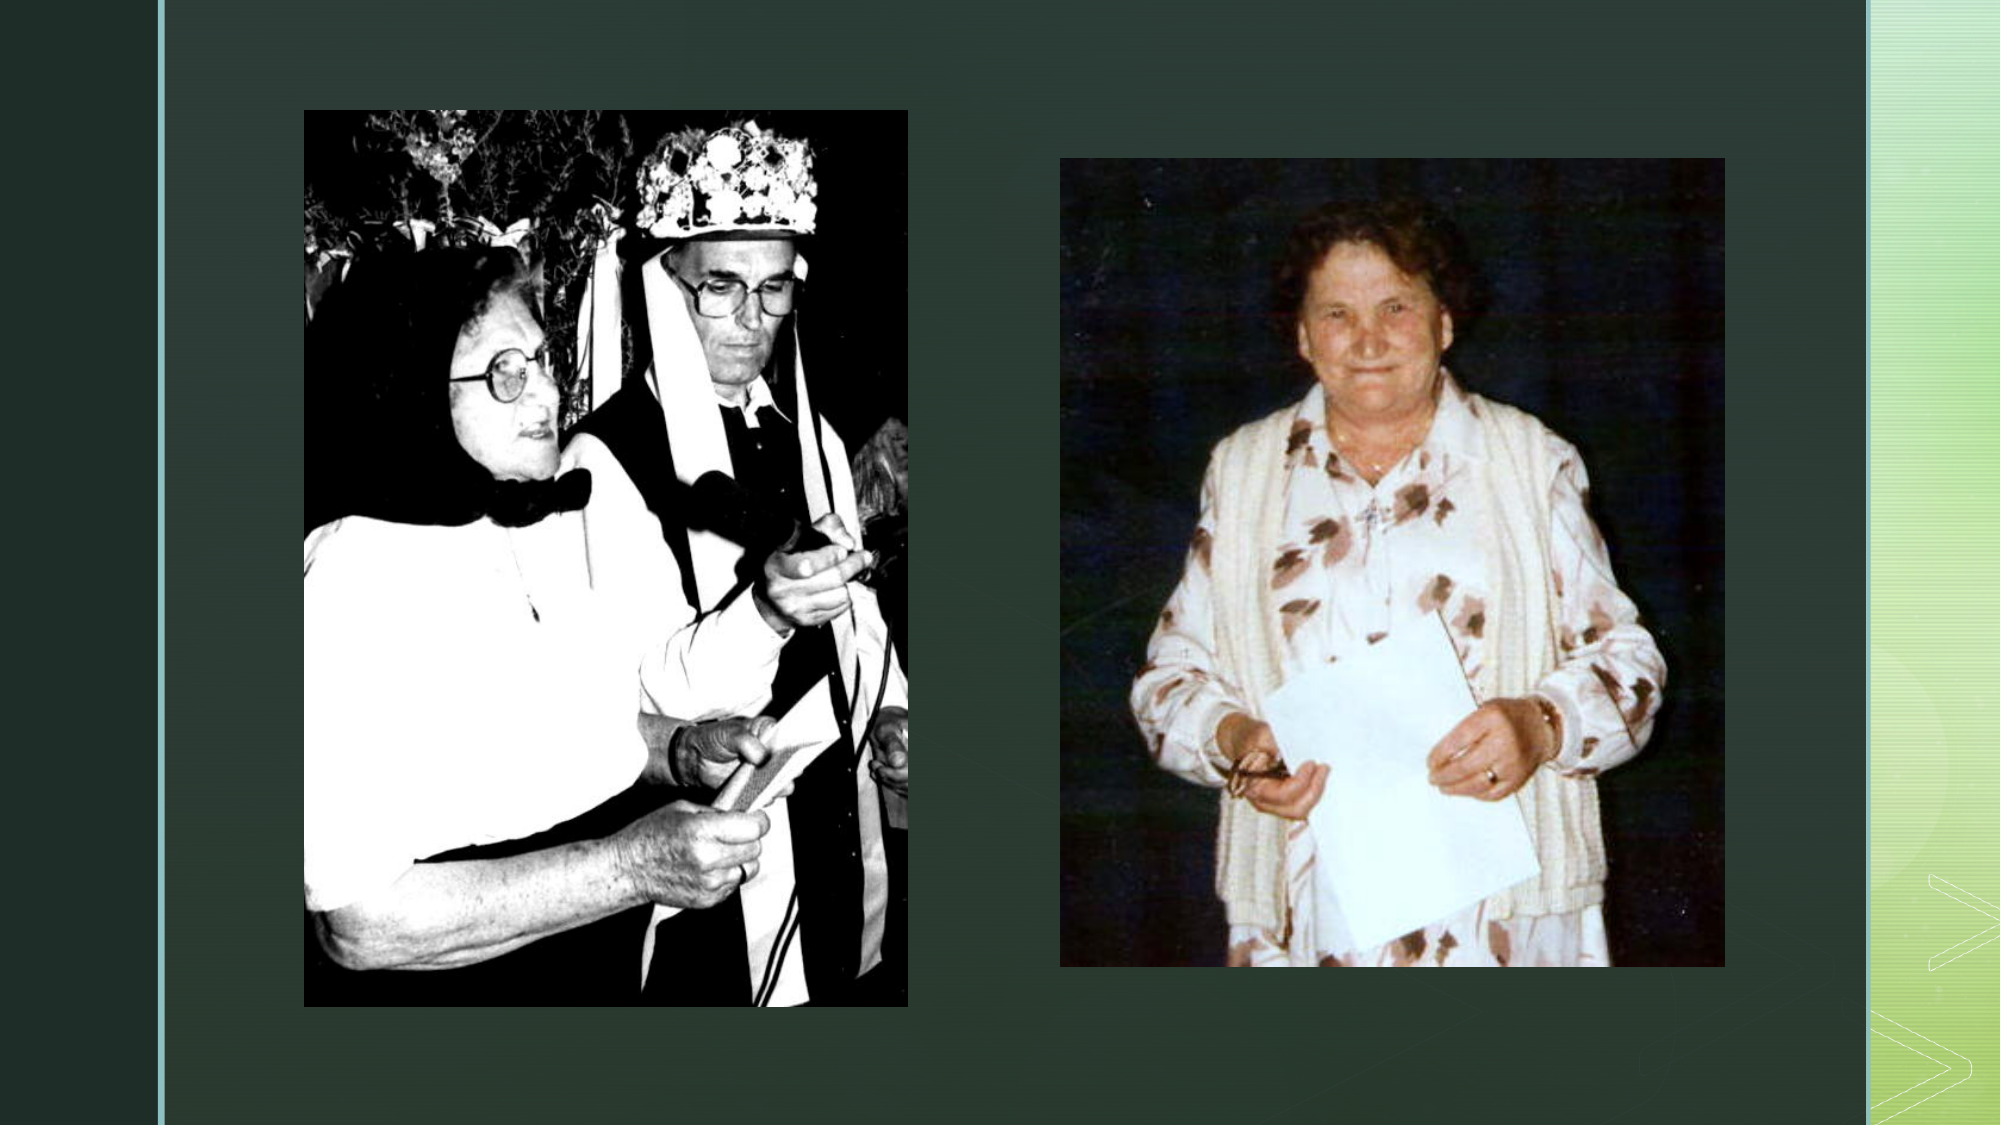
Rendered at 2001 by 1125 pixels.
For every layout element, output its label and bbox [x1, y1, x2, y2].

picture [1060, 157, 1725, 968]
picture [303, 109, 908, 1007]
picture [1871, 0, 2001, 1125]
